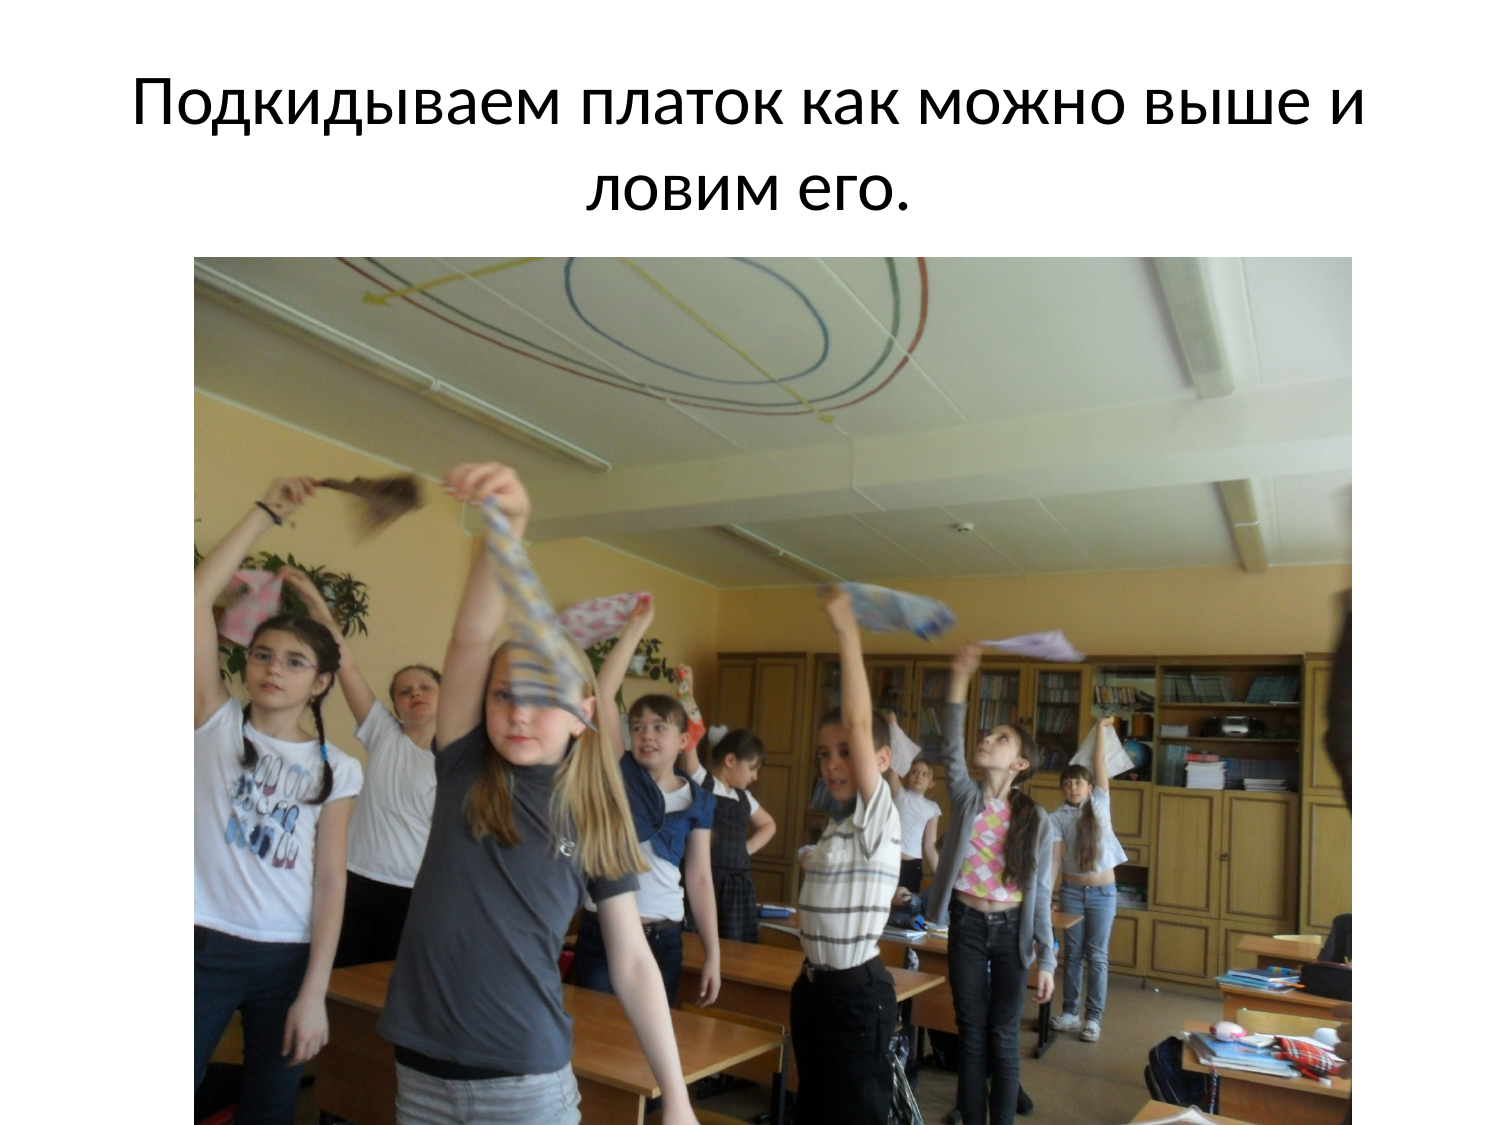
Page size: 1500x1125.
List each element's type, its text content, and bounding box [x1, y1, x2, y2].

title Подкидываем платок как можно выше и ловим его. [75, 45, 1425, 233]
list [194, 257, 1352, 1125]
